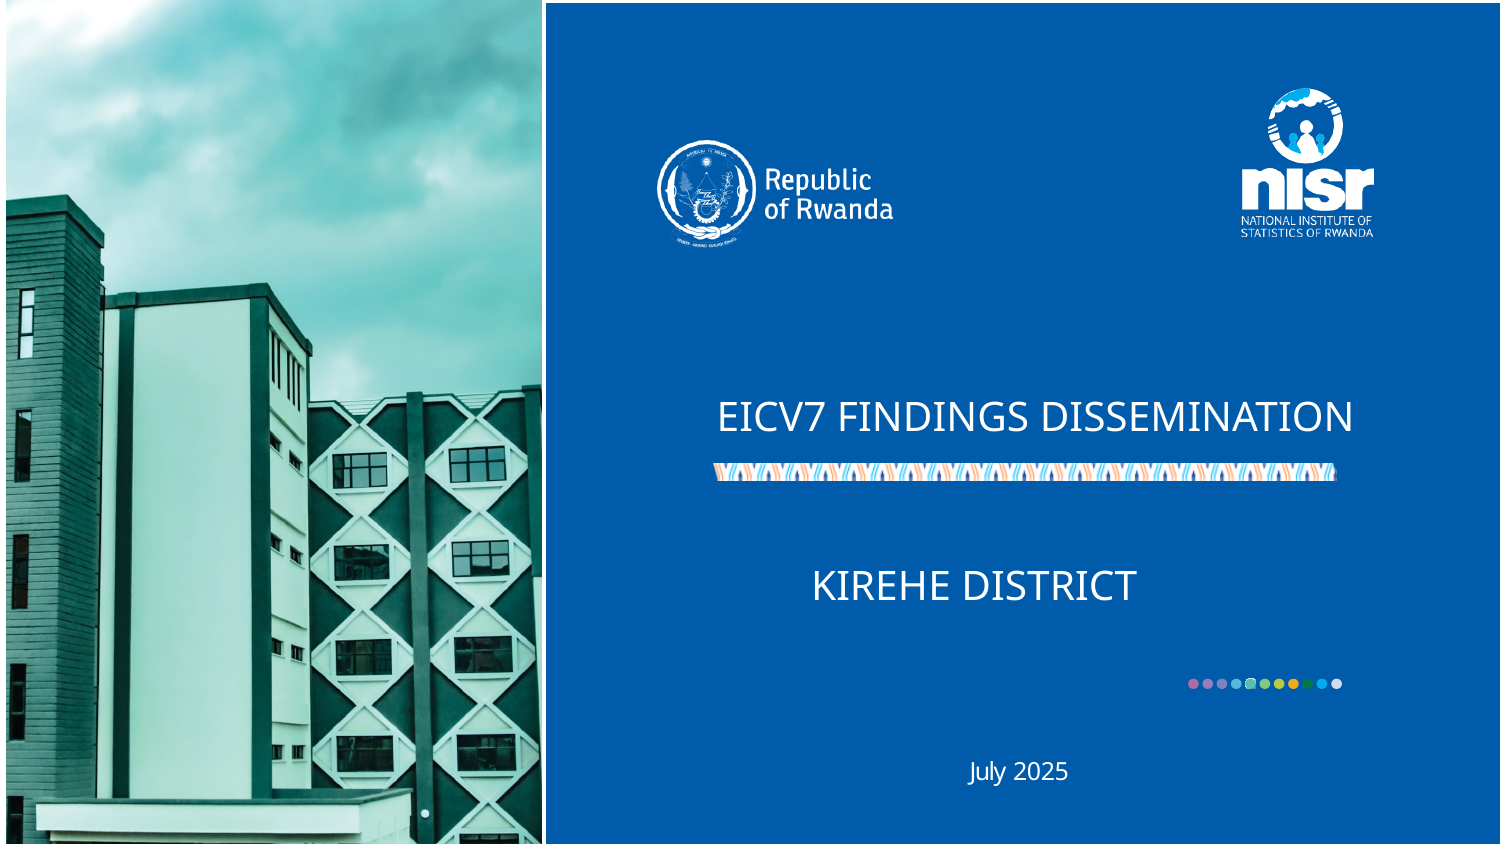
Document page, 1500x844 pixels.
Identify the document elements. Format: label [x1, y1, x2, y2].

text_box [1187, 678, 1343, 690]
text_box [5, 0, 1500, 844]
